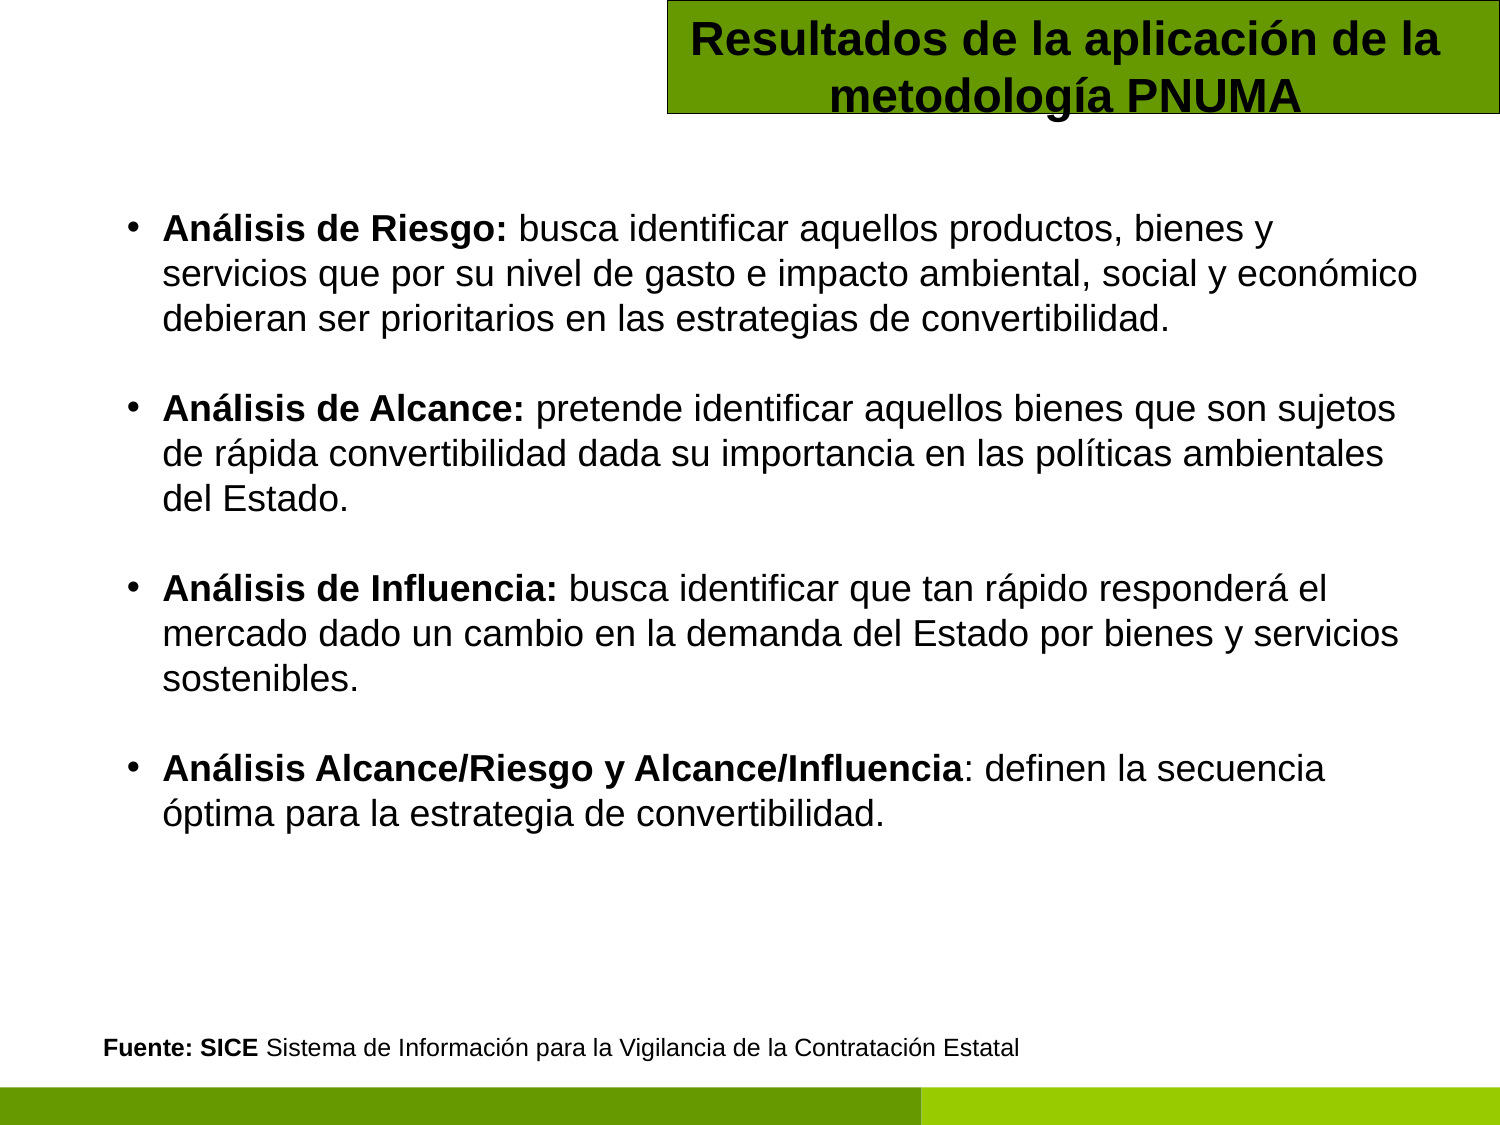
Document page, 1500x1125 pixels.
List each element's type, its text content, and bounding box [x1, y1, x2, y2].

text_box Fuente: SICE Sistema de Información para la Vigilancia de la Contratación Estatal [88, 999, 1341, 1075]
text_box Análisis de Riesgo: busca identificar aquellos productos, bienes y servicios que por su nivel de gasto e impacto ambiental, social y económico debieran ser prioritarios en las estrategias de convertibilidad. Análisis de Alcance: pretende identificar aquellos bienes que son sujetos de rápida convertibilidad dada su importancia en las políticas ambientales del Estado. Análisis de Influencia: busca identificar que tan rápido responderá el mercado dado un cambio en la demanda del Estado por bienes y servicios sostenibles. Análisis Alcance/Riesgo y Alcance/Influencia: definen la secuencia óptima para la estrategia de convertibilidad. [112, 196, 1435, 931]
text_box Resultados de la aplicación de la metodología PNUMA [631, 0, 1500, 130]
